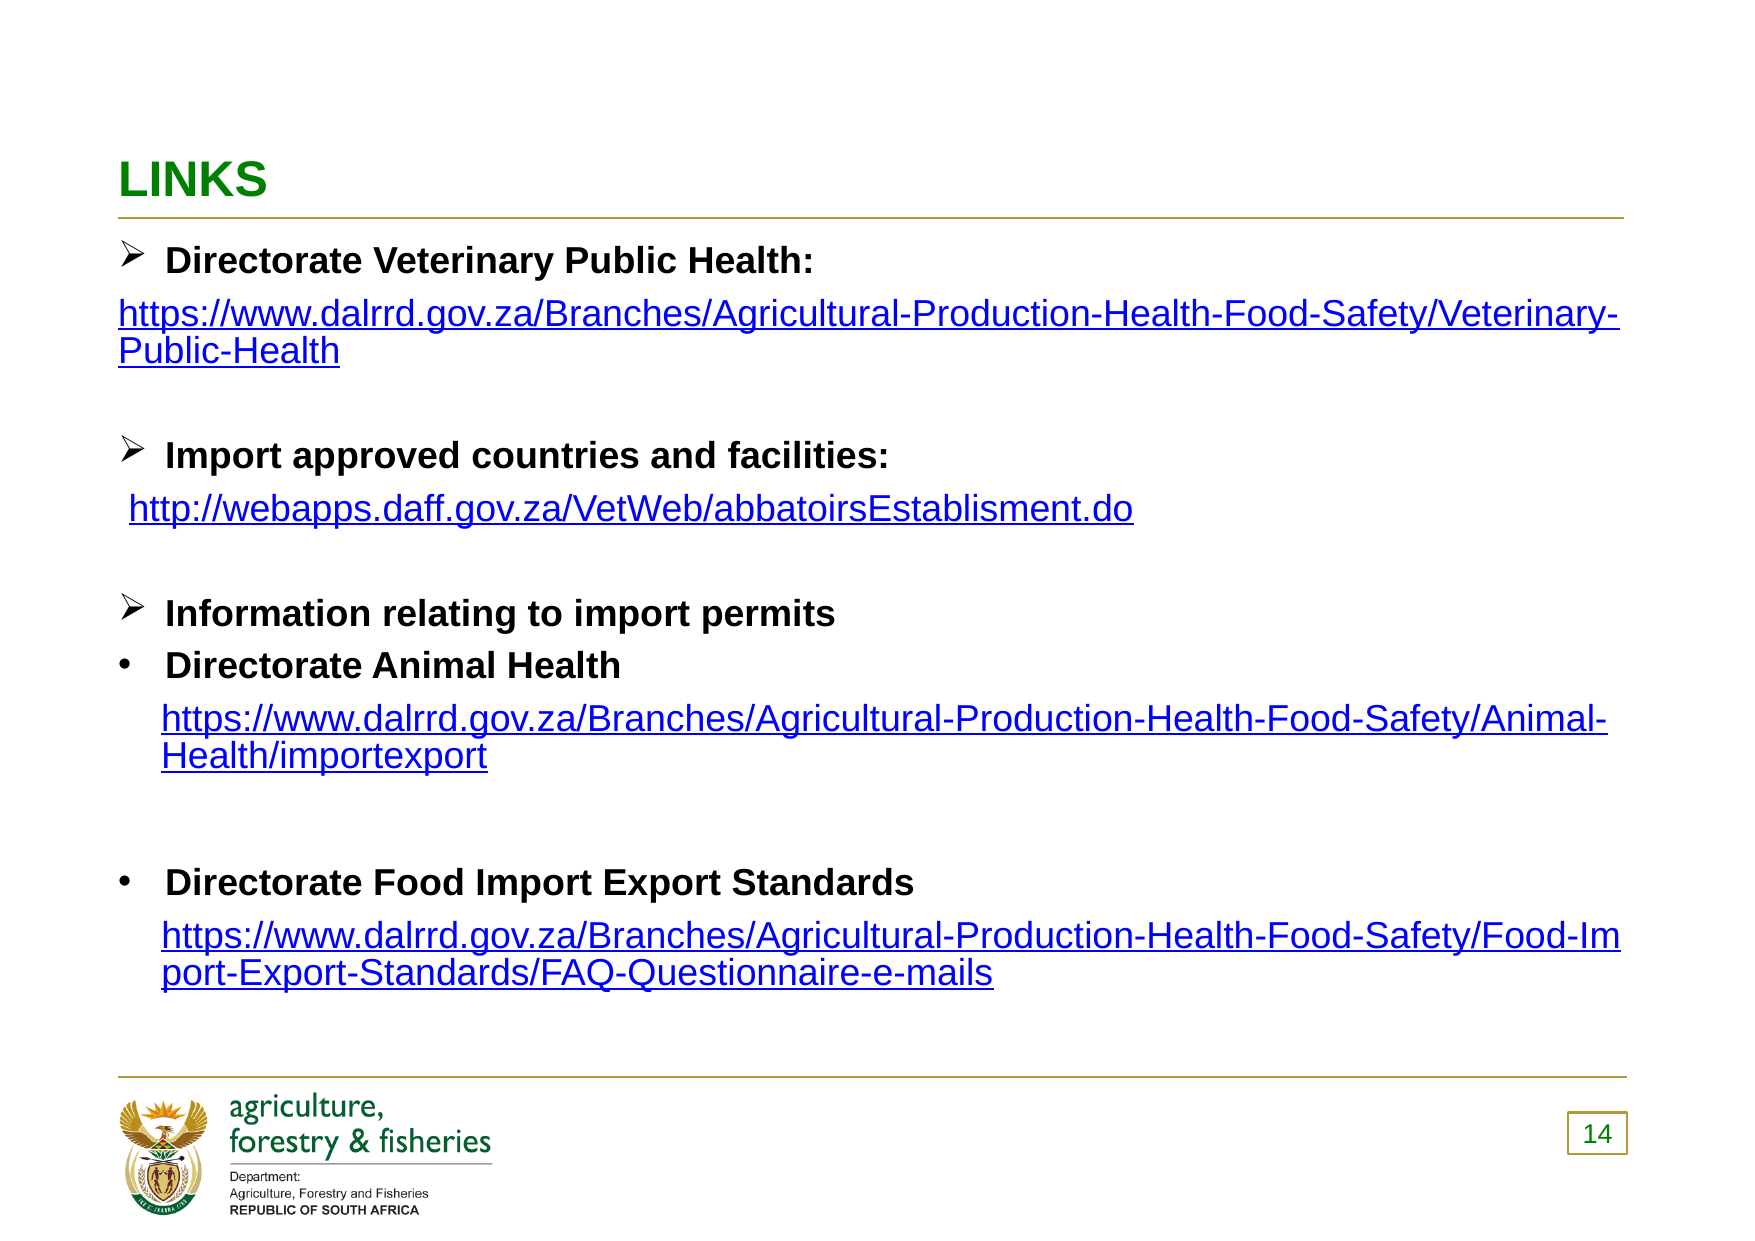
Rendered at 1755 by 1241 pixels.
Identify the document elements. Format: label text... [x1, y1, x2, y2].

list Directorate Veterinary Public Health: https://www.dalrrd.gov.za/Branches/Agricultural-Production-Health-Food-Safety/Veterinary-Public-Health Import approved countries and facilities: http://webapps.daff.gov.za/VetWeb/abbatoirsEstablisment.do Information relating to import permits Directorate Animal Health https://www.dalrrd.gov.za/Branches/Agricultural-Production-Health-Food-Safety/Animal-Health/importexport Directorate Food Import Export Standards https://www.dalrrd.gov.za/Branches/Agricultural-Production-Health-Food-Safety/Food-Import-Export-Standards/FAQ-Questionnaire-e-mails [118, 236, 1624, 1058]
title LINKS [118, 88, 1624, 207]
picture [118, 1090, 493, 1218]
slide_number 14 [1567, 1111, 1628, 1155]
